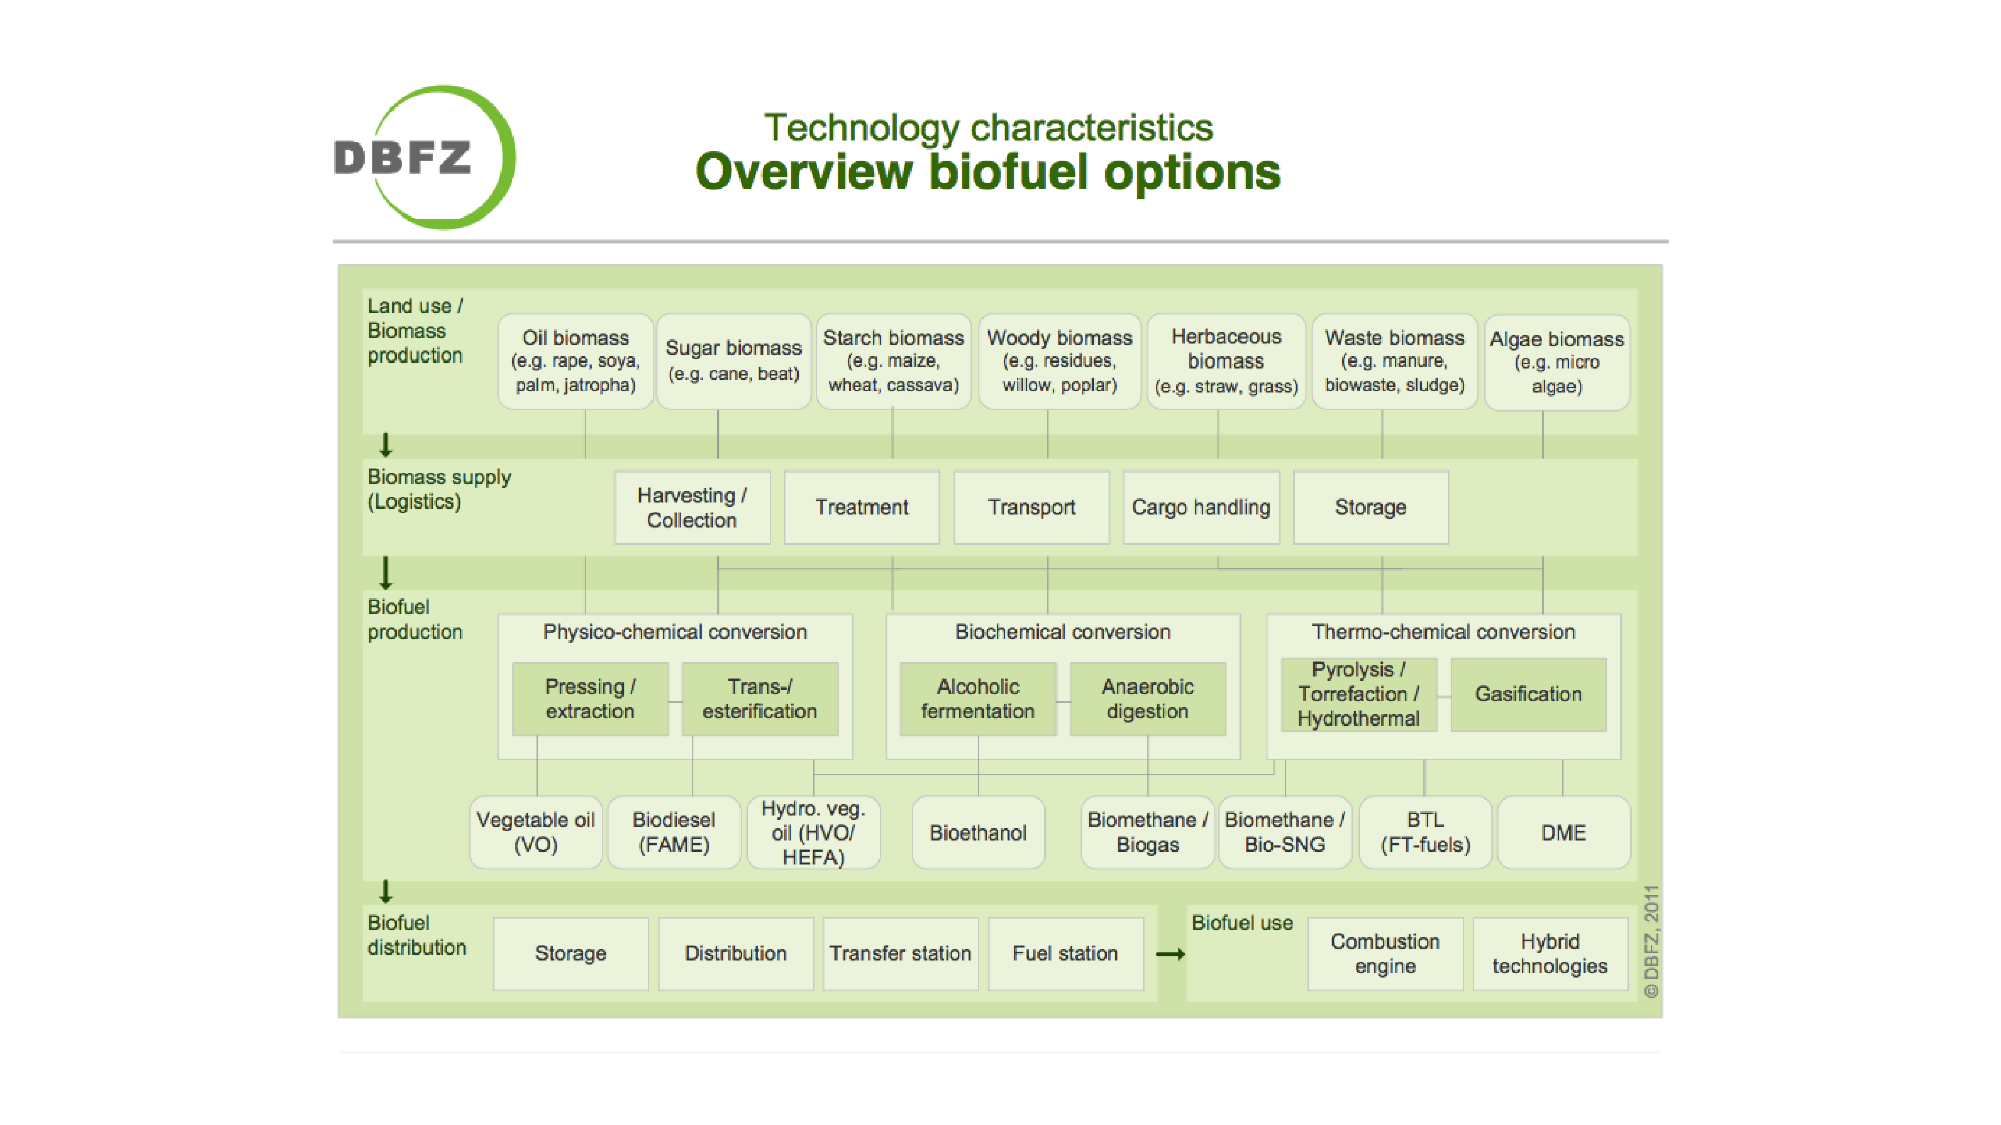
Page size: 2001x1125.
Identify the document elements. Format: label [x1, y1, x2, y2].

picture [319, 72, 1681, 1053]
